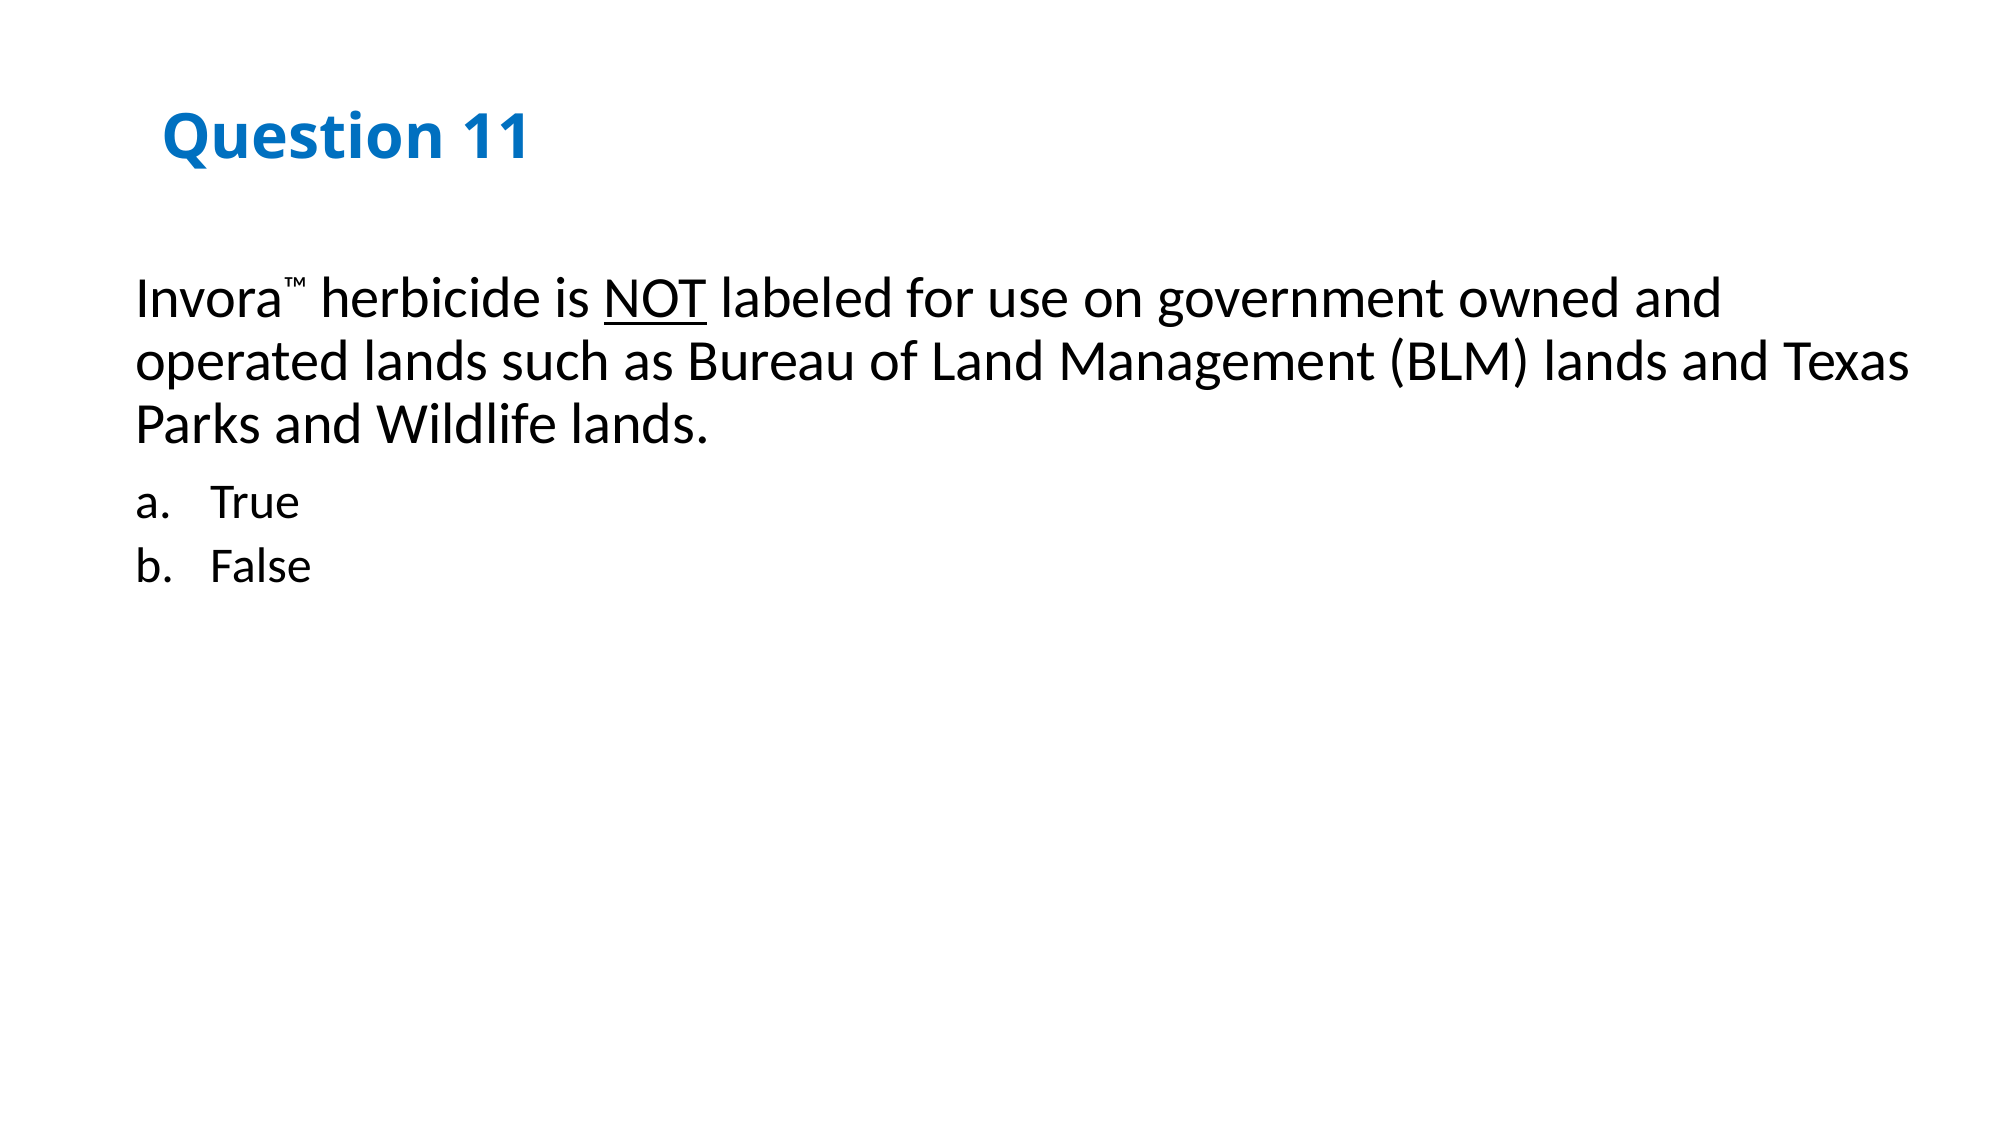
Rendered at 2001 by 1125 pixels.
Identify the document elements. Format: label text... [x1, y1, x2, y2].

text_box Question 11 [161, 29, 2000, 172]
text_box Invora™ herbicide is NOT labeled for use on government owned and operated lands such as Bureau of Land Management (BLM) lands and Texas Parks and Wildlife lands. True False [120, 260, 1958, 1111]
